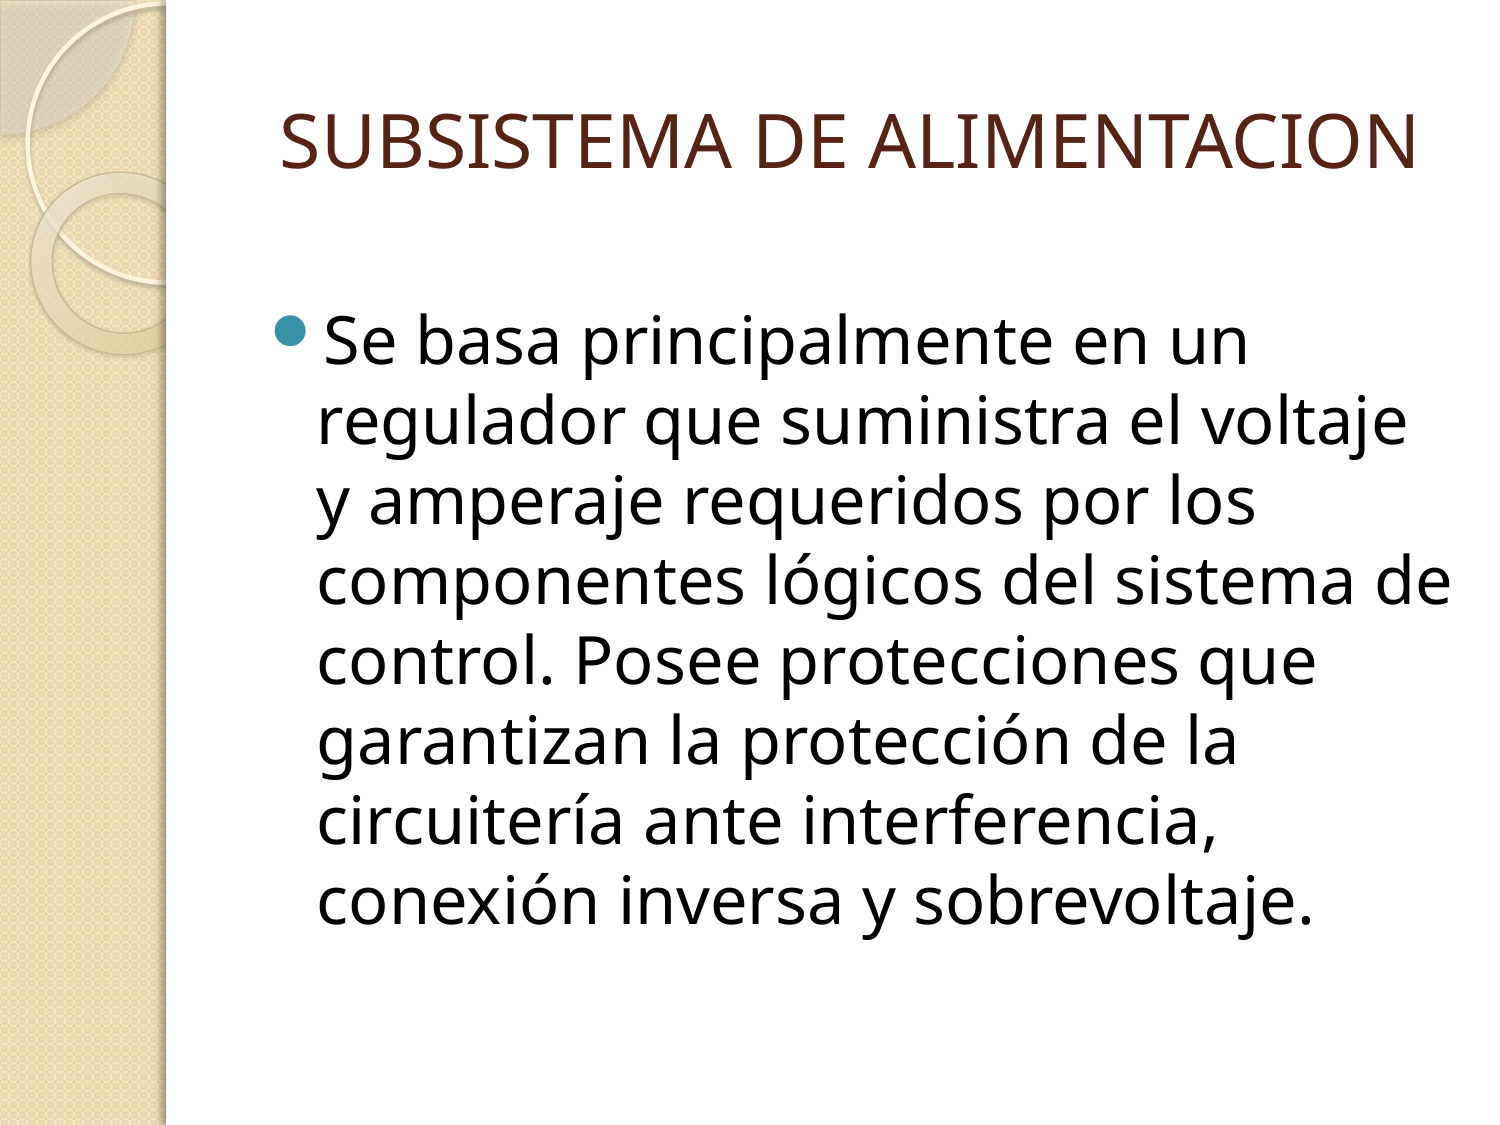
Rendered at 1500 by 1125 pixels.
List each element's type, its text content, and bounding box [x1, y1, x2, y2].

title SUBSISTEMA DE ALIMENTACION [235, 45, 1466, 233]
list Se basa principalmente en un regulador que suministra el voltaje y amperaje requeridos por los componentes lógicos del sistema de control. Posee protecciones que garantizan la protección de la circuitería ante interferencia, conexión inversa y sobrevoltaje. [242, 290, 1473, 1079]
